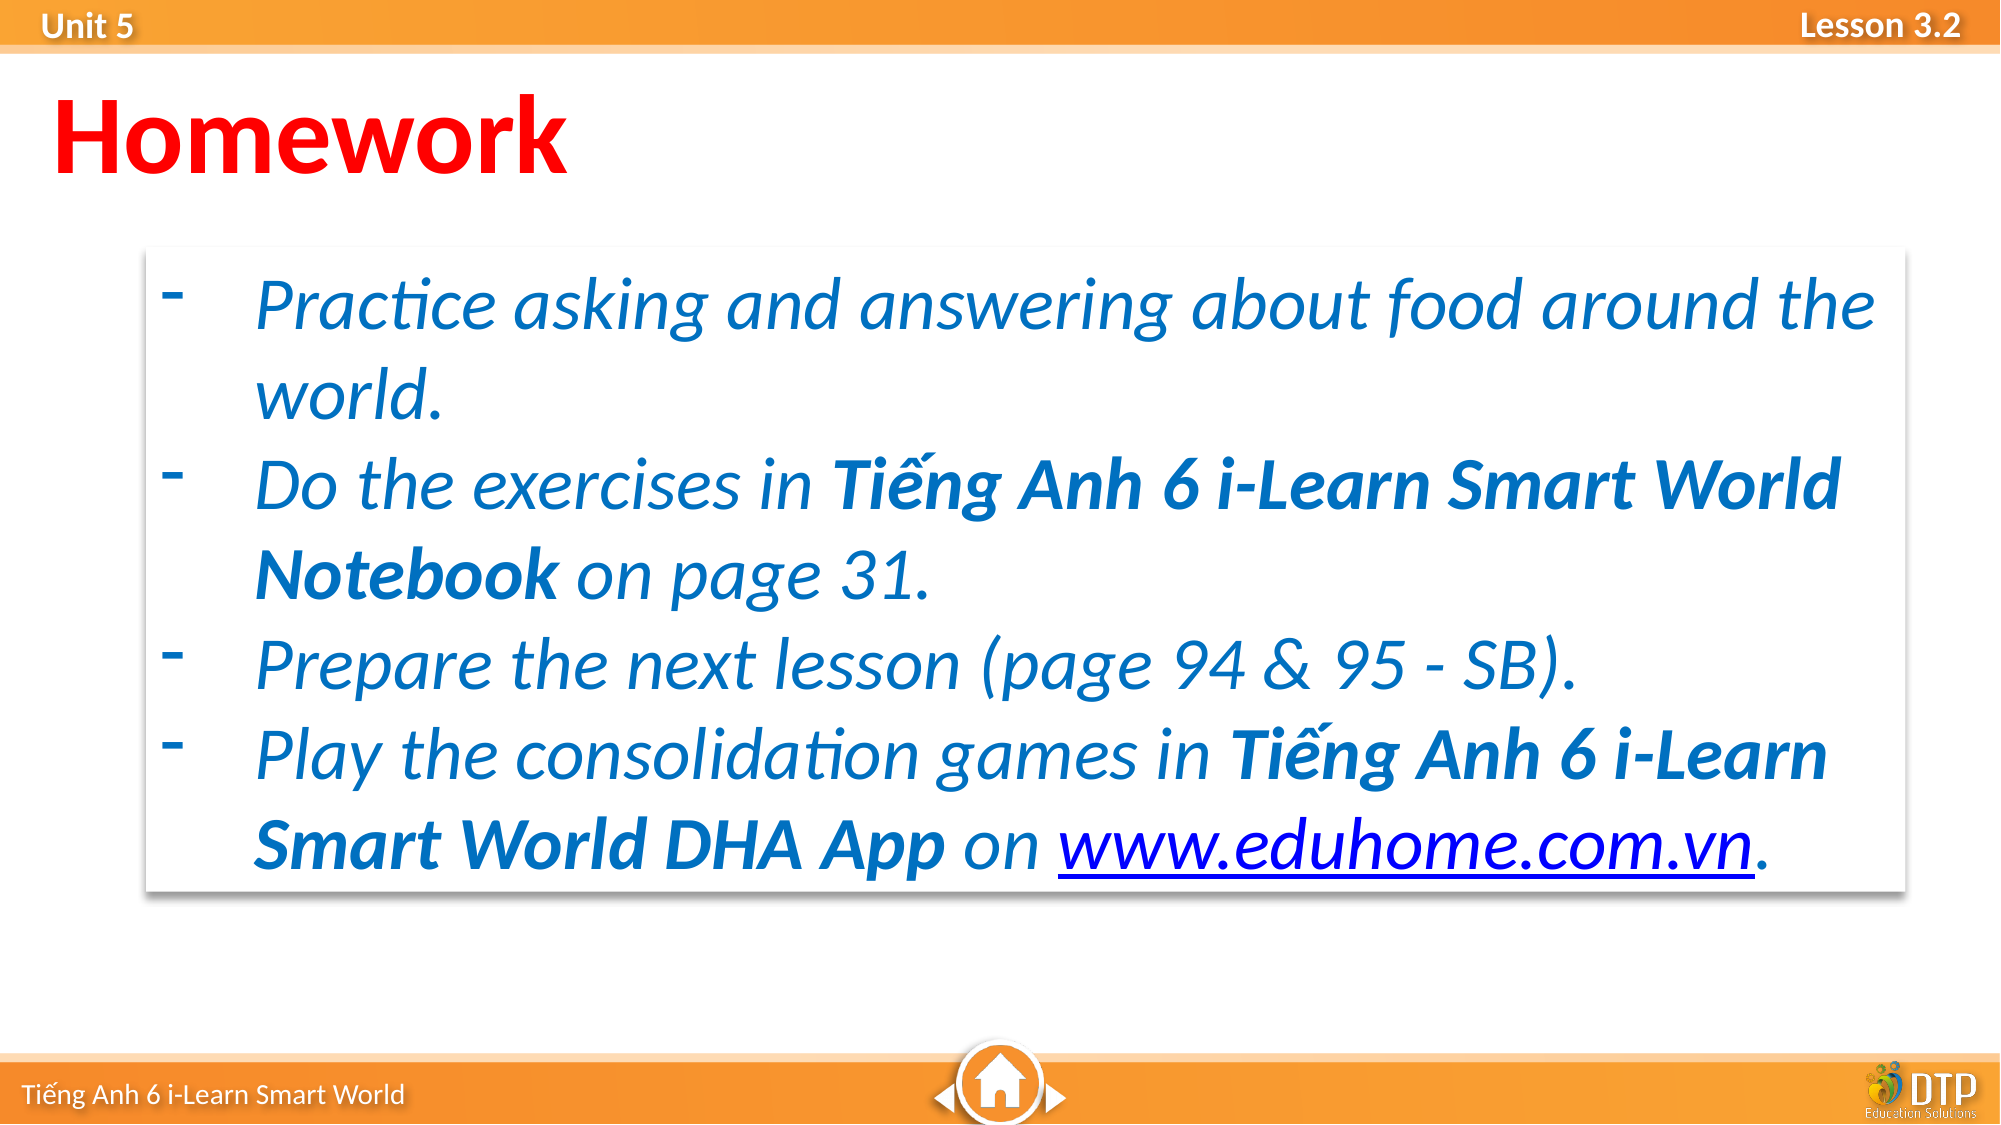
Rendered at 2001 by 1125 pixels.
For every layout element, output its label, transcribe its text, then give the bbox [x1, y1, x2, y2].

text_box Practice asking and answering about food around the world. Do the exercises in Tiếng Anh 6 i-Learn Smart World Notebook on page 31. Prepare the next lesson (page 94 & 95 - SB). Play the consolidation games in Tiếng Anh 6 i-Learn Smart World DHA App on www.eduhome.com.vn. [146, 247, 1906, 892]
text_box Homework [38, 53, 585, 204]
picture [0, 0, 2000, 1125]
